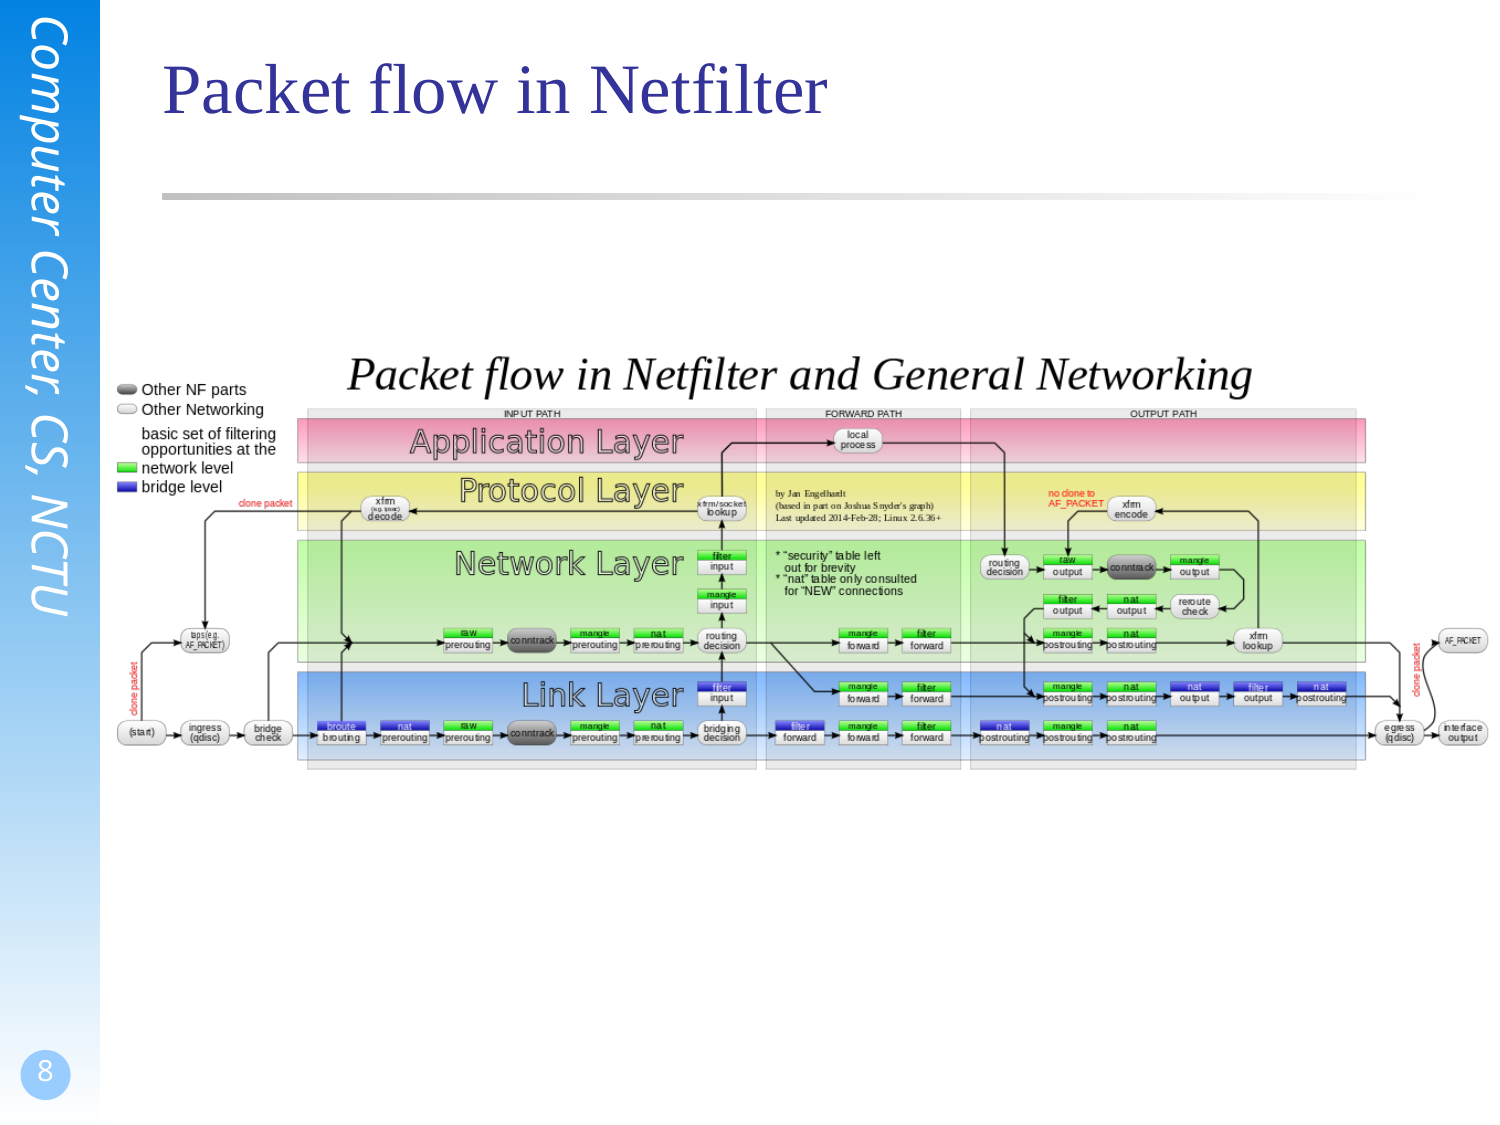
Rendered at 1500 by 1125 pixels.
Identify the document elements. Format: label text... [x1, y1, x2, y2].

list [93, 330, 1500, 794]
title Packet flow in Netfilter [162, 42, 1438, 231]
